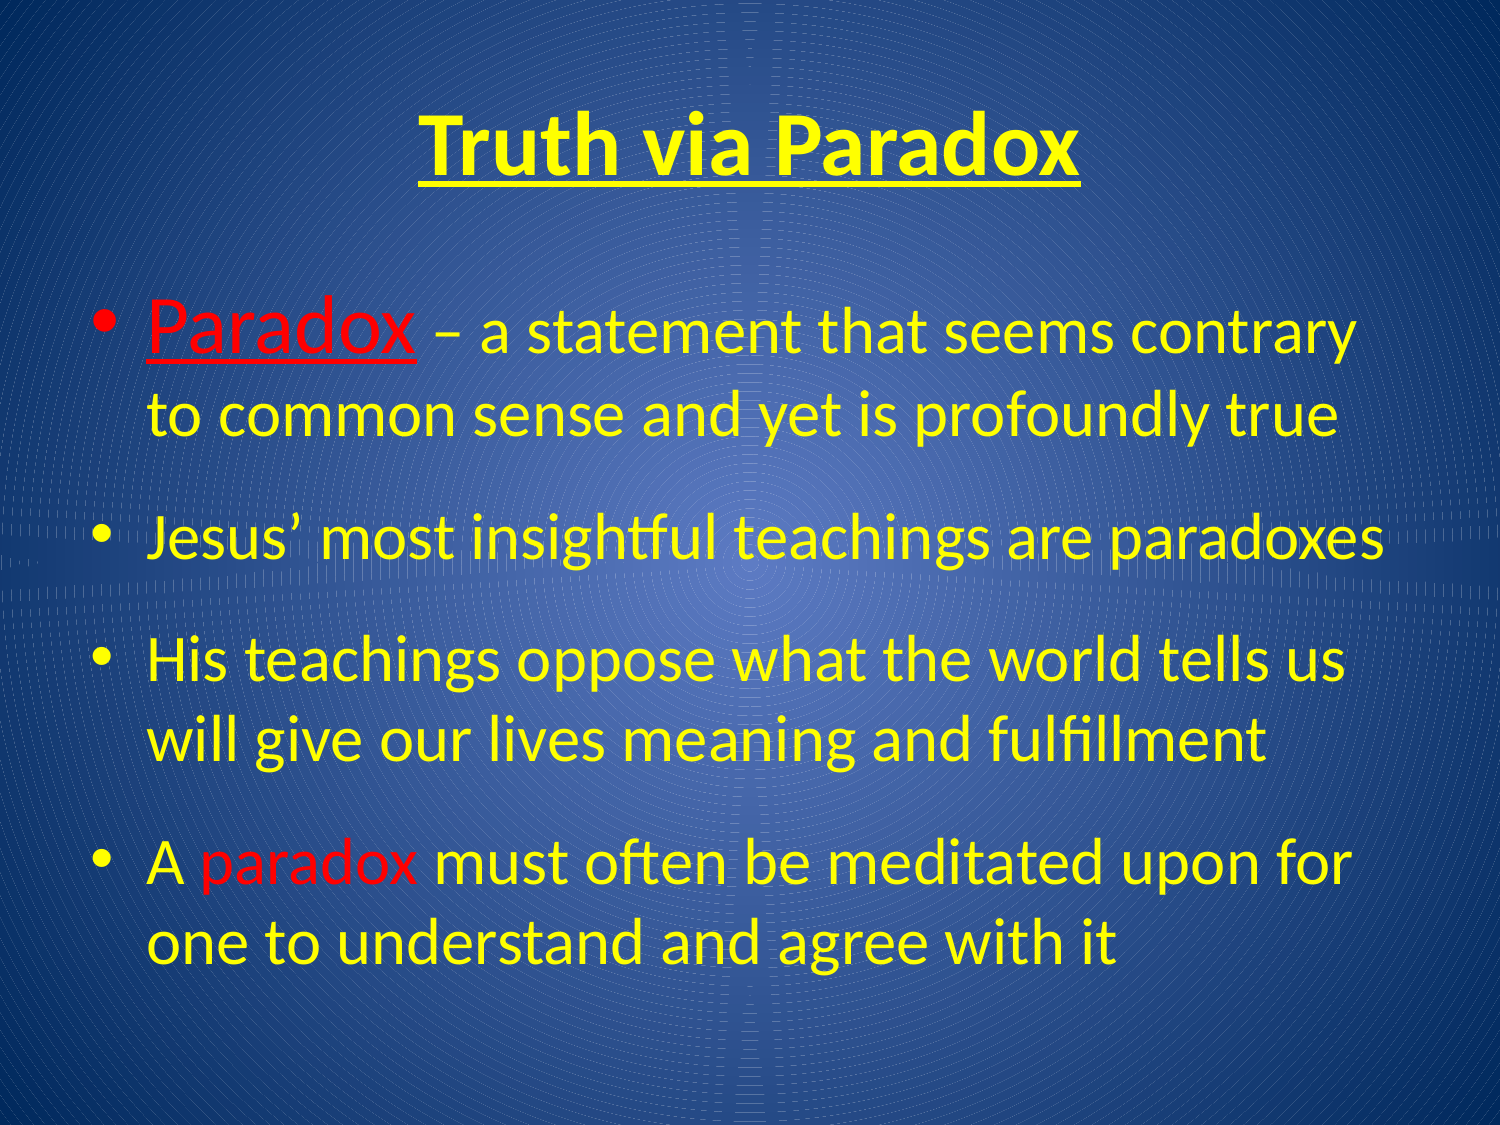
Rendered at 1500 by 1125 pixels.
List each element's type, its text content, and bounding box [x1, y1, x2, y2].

list Paradox – a statement that seems contrary to common sense and yet is profoundly true Jesus’ most insightful teachings are paradoxes His teachings oppose what the world tells us will give our lives meaning and fulfillment A paradox must often be meditated upon for one to understand and agree with it [75, 262, 1425, 1125]
title Truth via Paradox [75, 45, 1425, 233]
